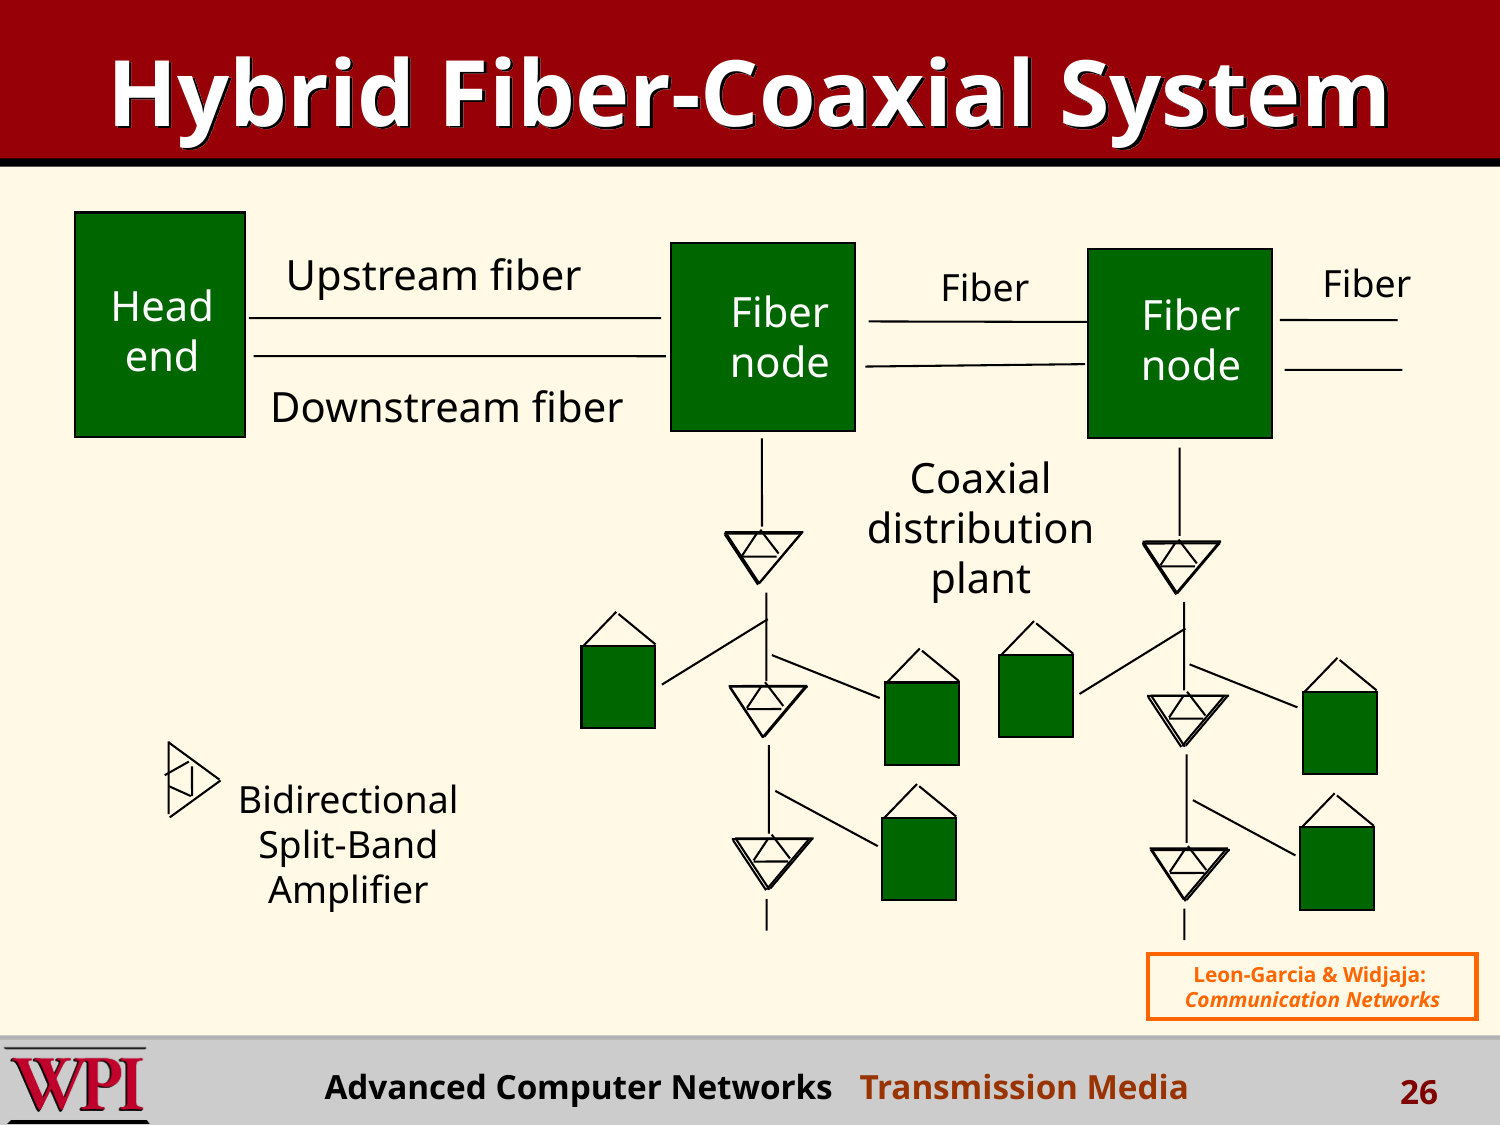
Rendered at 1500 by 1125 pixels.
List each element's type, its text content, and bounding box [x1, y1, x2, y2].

slide_number 26 [1344, 1063, 1495, 1102]
text_box Leon-Garcia & Widjaja: Communication Networks [1148, 954, 1477, 1019]
picture [0, 1040, 1500, 1125]
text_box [74, 212, 1426, 941]
footer Advanced Computer Networks Transmission Media [210, 1058, 1304, 1107]
picture [0, 0, 1500, 158]
picture [0, 167, 1500, 1035]
title Hybrid Fiber-Coaxial System [29, 18, 1471, 150]
